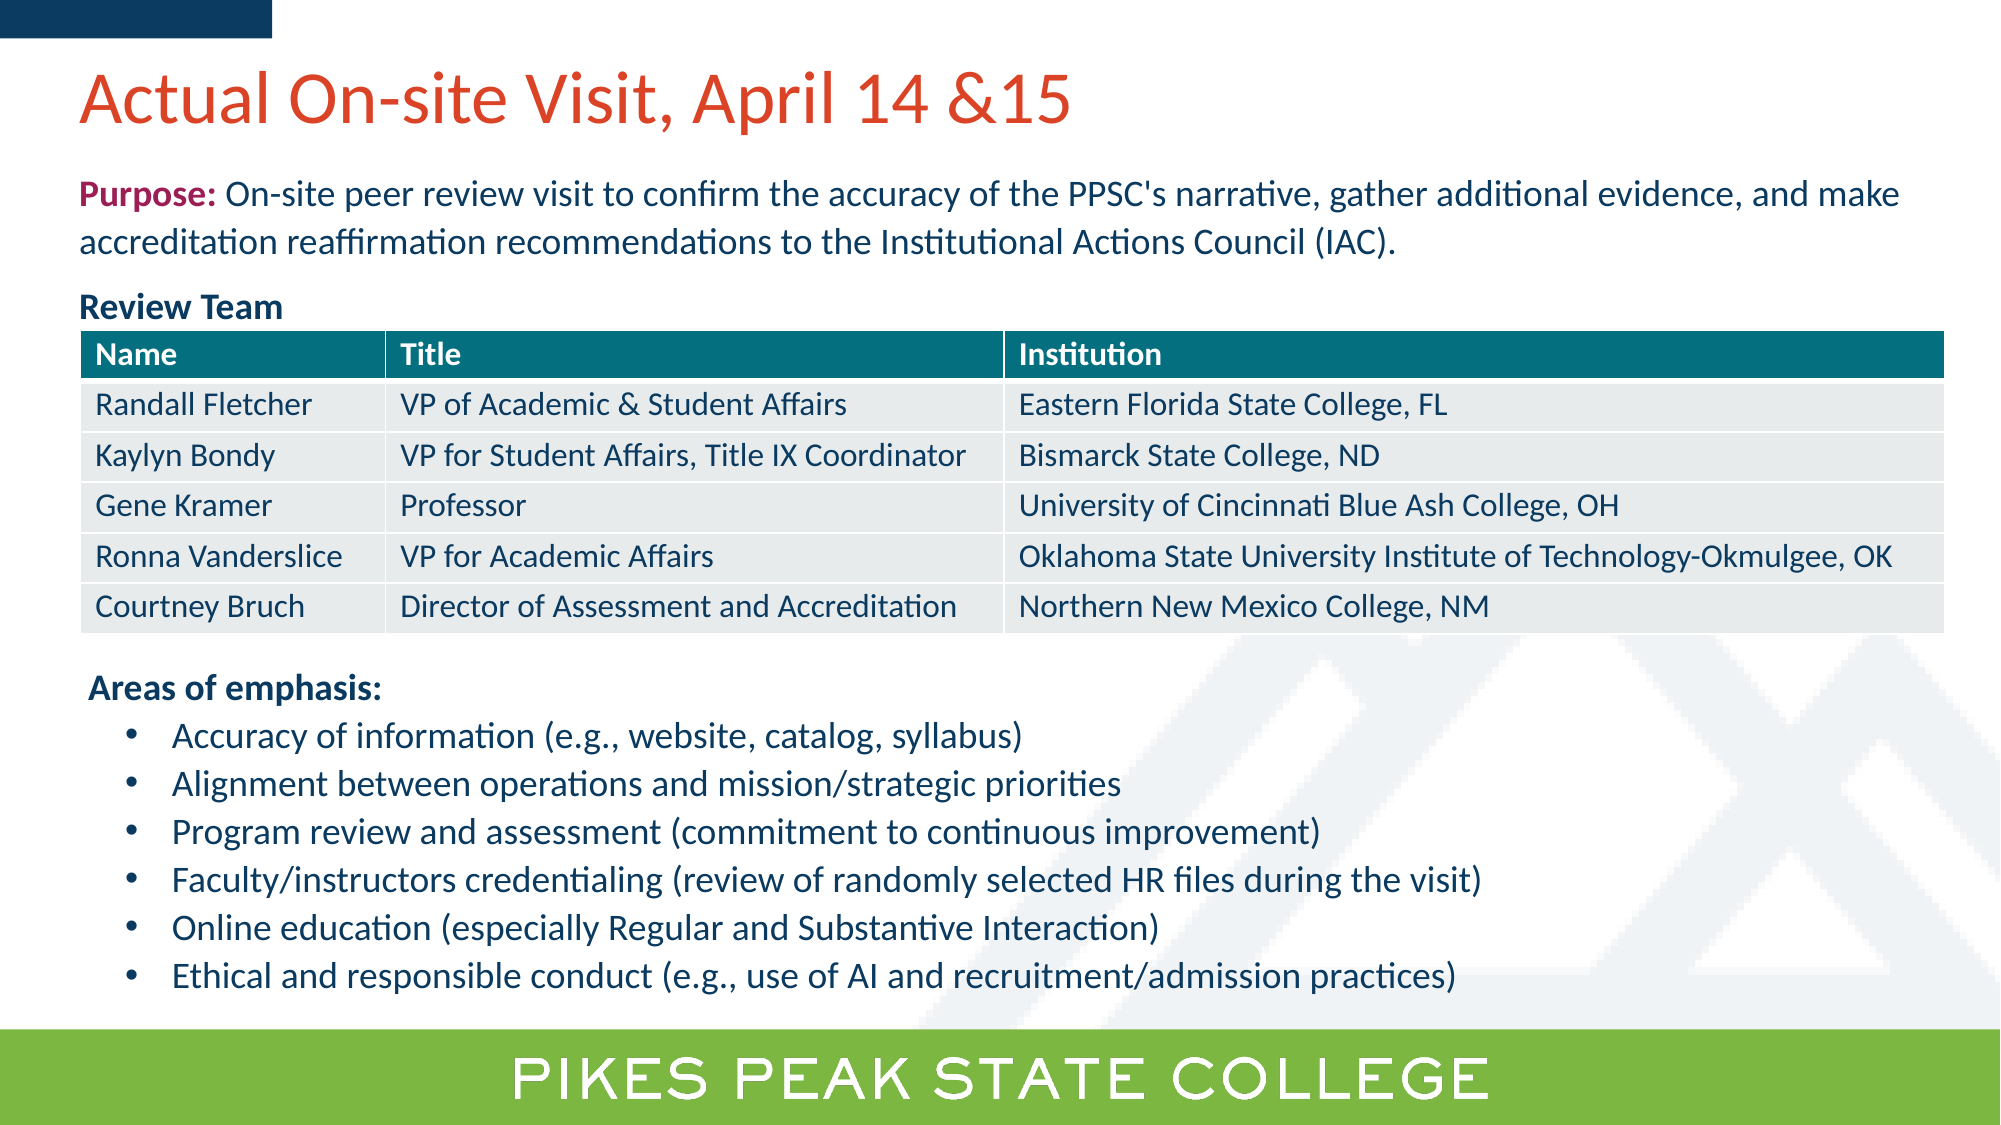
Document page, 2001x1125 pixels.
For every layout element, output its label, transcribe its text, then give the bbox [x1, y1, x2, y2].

table_cell Kaylyn Bondy [81, 433, 385, 481]
table_cell Professor [386, 483, 1003, 532]
table_cell Eastern Florida State College, FL [1005, 384, 1944, 431]
table_cell Randall Fletcher [81, 384, 385, 431]
table_cell Director of Assessment and Accreditation [386, 584, 1003, 633]
table_header Institution [1005, 331, 1944, 378]
table_cell VP for Student Affairs, Title IX Coordinator [386, 433, 1003, 481]
title Actual On-site Visit, April 14 &15 [64, 40, 1920, 158]
list Purpose: On-site peer review visit to confirm the accuracy of the PPSC's narrative, gather additional evidence, and make accreditation reaffirmation recommendations to the Institutional Actions Council (IAC). Review Team [64, 158, 1920, 316]
table_cell Ronna Vanderslice [81, 534, 385, 582]
table_cell University of Cincinnati Blue Ash College, OH [1005, 483, 1944, 532]
table_header Title [386, 331, 1003, 378]
table_cell Gene Kramer [81, 483, 385, 532]
table_cell Oklahoma State University Institute of Technology-Okmulgee, OK [1005, 534, 1944, 582]
table_cell VP for Academic Affairs [386, 534, 1003, 582]
text_box Areas of emphasis: Accuracy of information (e.g., website, catalog, syllabus) Alignment between operations and mission/strategic priorities Program review and assessment (commitment to continuous improvement) Faculty/instructors credentialing (review of randomly selected HR files during the visit) Online education (especially Regular and Substantive Interaction) Ethical and responsible conduct (e.g., use of AI and recruitment/admission practices) [49, 659, 1931, 998]
table_cell Northern New Mexico College, NM [1005, 584, 1944, 633]
table_cell Courtney Bruch [81, 584, 385, 633]
table_cell VP of Academic & Student Affairs [386, 384, 1003, 431]
table_header Name [81, 331, 385, 378]
table_cell Bismarck State College, ND [1005, 433, 1944, 481]
